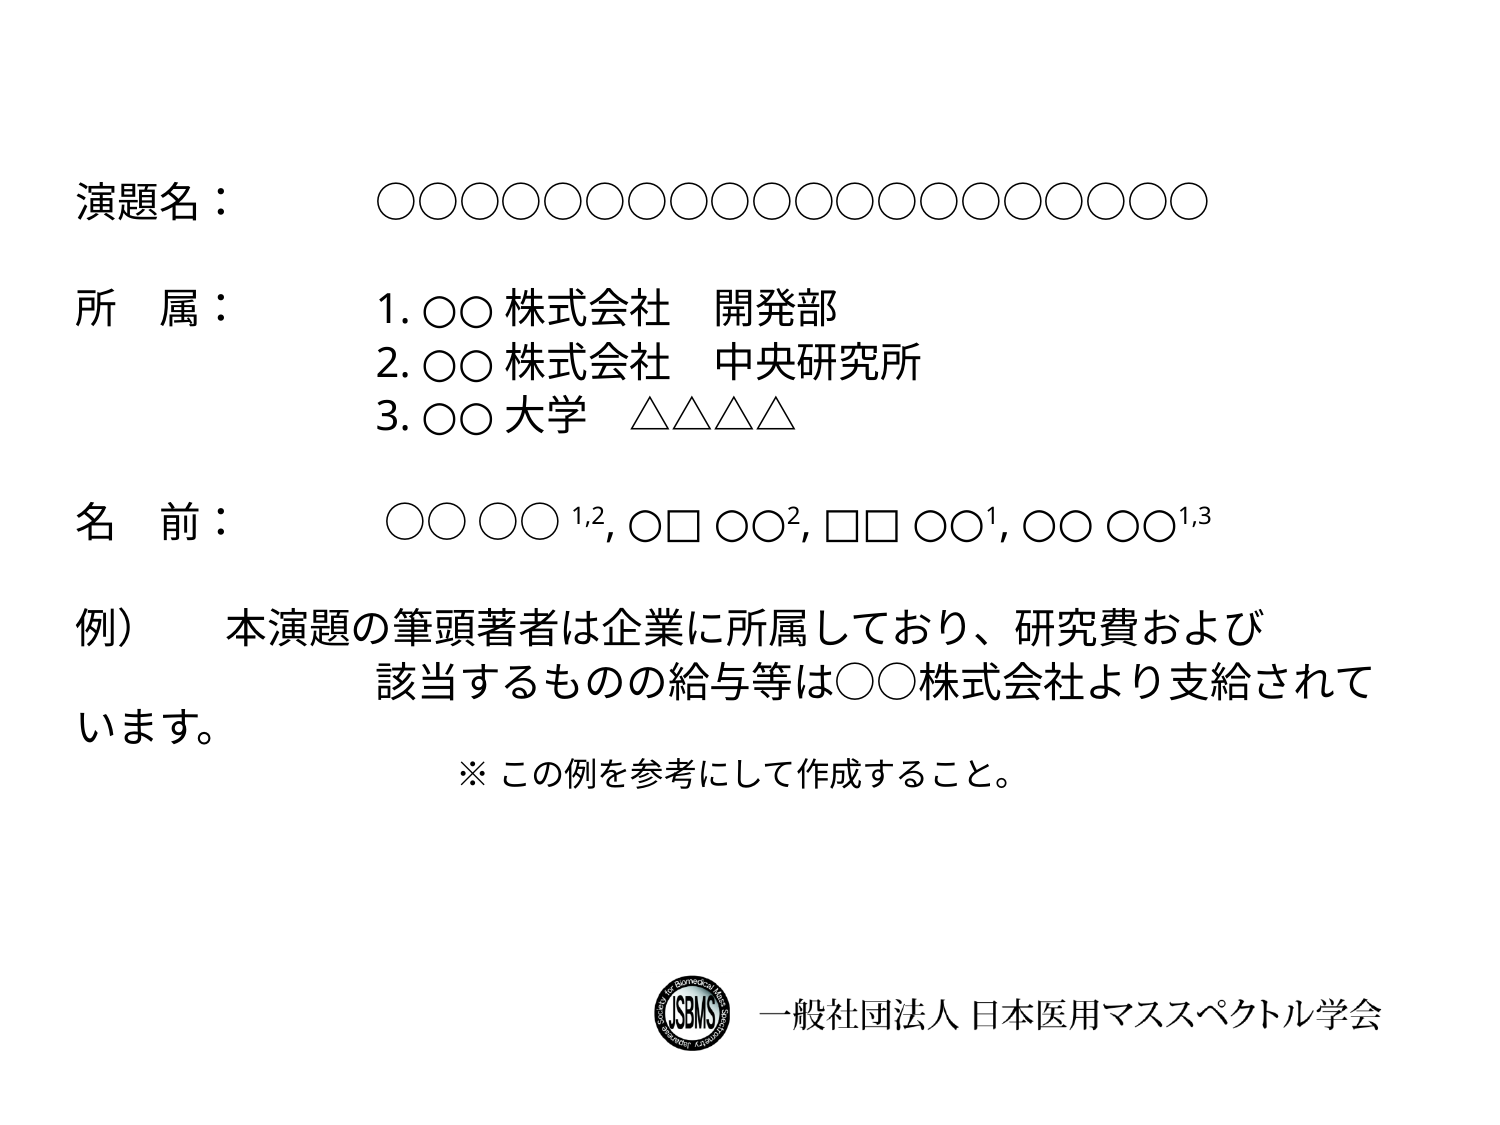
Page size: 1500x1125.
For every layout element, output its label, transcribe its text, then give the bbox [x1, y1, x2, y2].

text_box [649, 971, 1389, 1053]
subtitle 演題名： ○○○○○○○○○○○○○○○○○○○○ 所 属： 1. ○○株式会社 開発部 2. ○○株式会社 中央研究所 3. ○○大学 △△△△ 名 前： ○○ ○○1,2, ○□ ○○2, □□ ○○1, ○○ ○○1,3 例） 本演題の筆頭著者は企業に所属しており、研究費および 該当するものの給与等は○○株式会社より支給されています。 ※この例を参考にして作成すること。 [16, 93, 1470, 1022]
